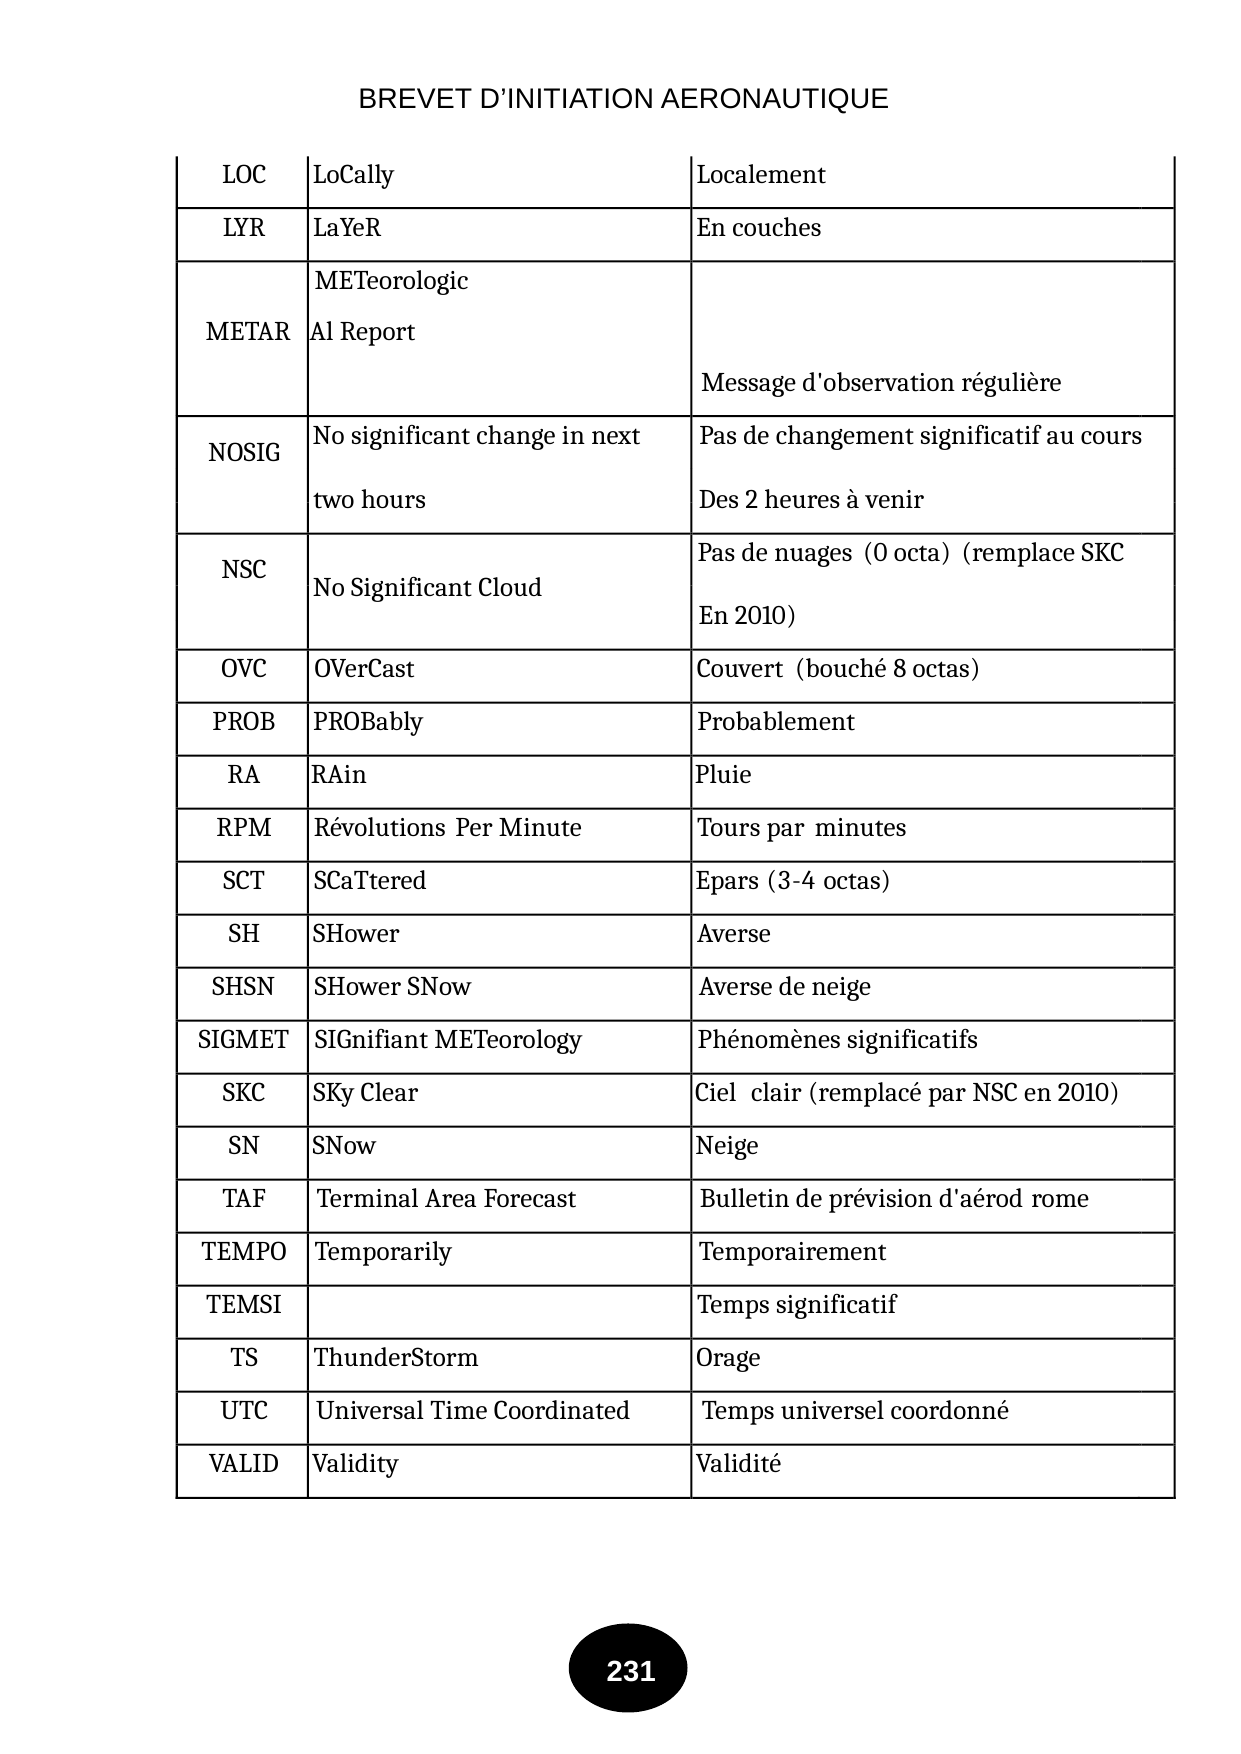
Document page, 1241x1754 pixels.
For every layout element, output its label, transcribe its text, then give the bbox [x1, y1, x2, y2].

text_box rome [1031, 1181, 1090, 1214]
text_box Pas de nuages [697, 535, 853, 567]
text_box Des 2 heures à venir [698, 481, 925, 514]
text_box Bulletin de prévision d'aérod [699, 1181, 1024, 1214]
text_box METeorologic [314, 263, 469, 295]
text_box 4 [801, 863, 816, 895]
text_box NSC [221, 551, 267, 585]
text_box Probablement [697, 704, 856, 736]
text_box METAR Al Report [205, 313, 306, 346]
text_box SHower [313, 916, 401, 948]
text_box Couvert [696, 651, 784, 683]
text_box SHSN [212, 969, 276, 1001]
text_box TAF [222, 1181, 266, 1214]
text_box Pas de changement significatif au cours [699, 418, 1143, 450]
text_box LYR [222, 210, 266, 242]
text_box SIGMET [198, 1022, 290, 1054]
text_box Temps universel coordonné [701, 1393, 1010, 1426]
text_box RPM [216, 810, 273, 842]
text_box Phénomènes significatifs [697, 1022, 979, 1054]
text_box Epars [695, 863, 760, 895]
text_box LoCally [312, 156, 395, 189]
text_box clair (remplacé par NSC en 2010) [751, 1075, 1121, 1107]
text_box octas) [823, 863, 892, 895]
text_box Averse [697, 916, 771, 948]
text_box PROB [212, 704, 276, 736]
text_box Universal Time Coordinated [316, 1393, 631, 1426]
text_box two hours [313, 481, 427, 514]
text_box SKC [222, 1075, 266, 1107]
text_box ThunderStorm [313, 1340, 480, 1373]
text_box Validity [312, 1446, 400, 1479]
text_box UTC [220, 1393, 269, 1426]
text_box Terminal Area Forecast [316, 1181, 577, 1214]
text_box ( [766, 863, 778, 895]
text_box SCaTtered [314, 863, 428, 895]
text_box (0 octa) [863, 535, 952, 567]
text_box (remplace SKC [961, 535, 1125, 567]
text_box Tours par [697, 810, 805, 842]
text_box [568, 1623, 688, 1713]
text_box METAR Al Report [309, 313, 416, 346]
text_box TS [230, 1340, 258, 1373]
text_box No significant change in next [312, 418, 641, 450]
text_box BREVET D’INITIATION AERONAUTIQUE [358, 80, 891, 115]
text_box Temps significatif [697, 1287, 897, 1320]
text_box SN [228, 1128, 261, 1160]
text_box Per Minute [455, 810, 583, 842]
text_box RA [227, 757, 261, 789]
text_box Ciel [695, 1075, 737, 1107]
text_box SH [228, 916, 261, 948]
text_box En couches [696, 210, 822, 242]
text_box OVC [221, 651, 268, 683]
text_box SNow [312, 1128, 377, 1160]
text_box Message d'observation régulière [701, 364, 1063, 397]
text_box Pluie [694, 757, 752, 789]
text_box - [791, 863, 801, 895]
text_box SKy Clear [313, 1075, 419, 1107]
text_box Temporarily [314, 1234, 453, 1267]
text_box Orage [696, 1340, 761, 1373]
text_box Neige [695, 1128, 759, 1160]
text_box Révolutions [313, 810, 447, 842]
text_box En 2010) [698, 597, 797, 630]
text_box TEMSI [205, 1287, 283, 1320]
text_box SCT [223, 863, 266, 895]
text_box 3 [778, 863, 791, 895]
text_box SHower SNow [314, 969, 472, 1001]
text_box TEMPO [201, 1234, 287, 1267]
text_box RAin [310, 757, 368, 789]
text_box NOSIG [208, 434, 281, 467]
text_box OVerCast [314, 651, 415, 683]
text_box PROBably [313, 704, 424, 736]
text_box 231 [606, 1651, 657, 1687]
text_box Temporairement [698, 1234, 887, 1267]
text_box Averse de neige [699, 969, 872, 1001]
text_box LaYeR [313, 210, 382, 242]
text_box Validité [695, 1446, 782, 1479]
text_box SIGnifiant METeorology [315, 1022, 583, 1054]
text_box LOC [221, 156, 267, 189]
text_box (bouché 8 octas) [795, 651, 981, 683]
text_box minutes [814, 810, 907, 842]
text_box Localement [696, 156, 827, 189]
text_box No Significant Cloud [312, 569, 543, 602]
text_box VALID [208, 1446, 280, 1479]
